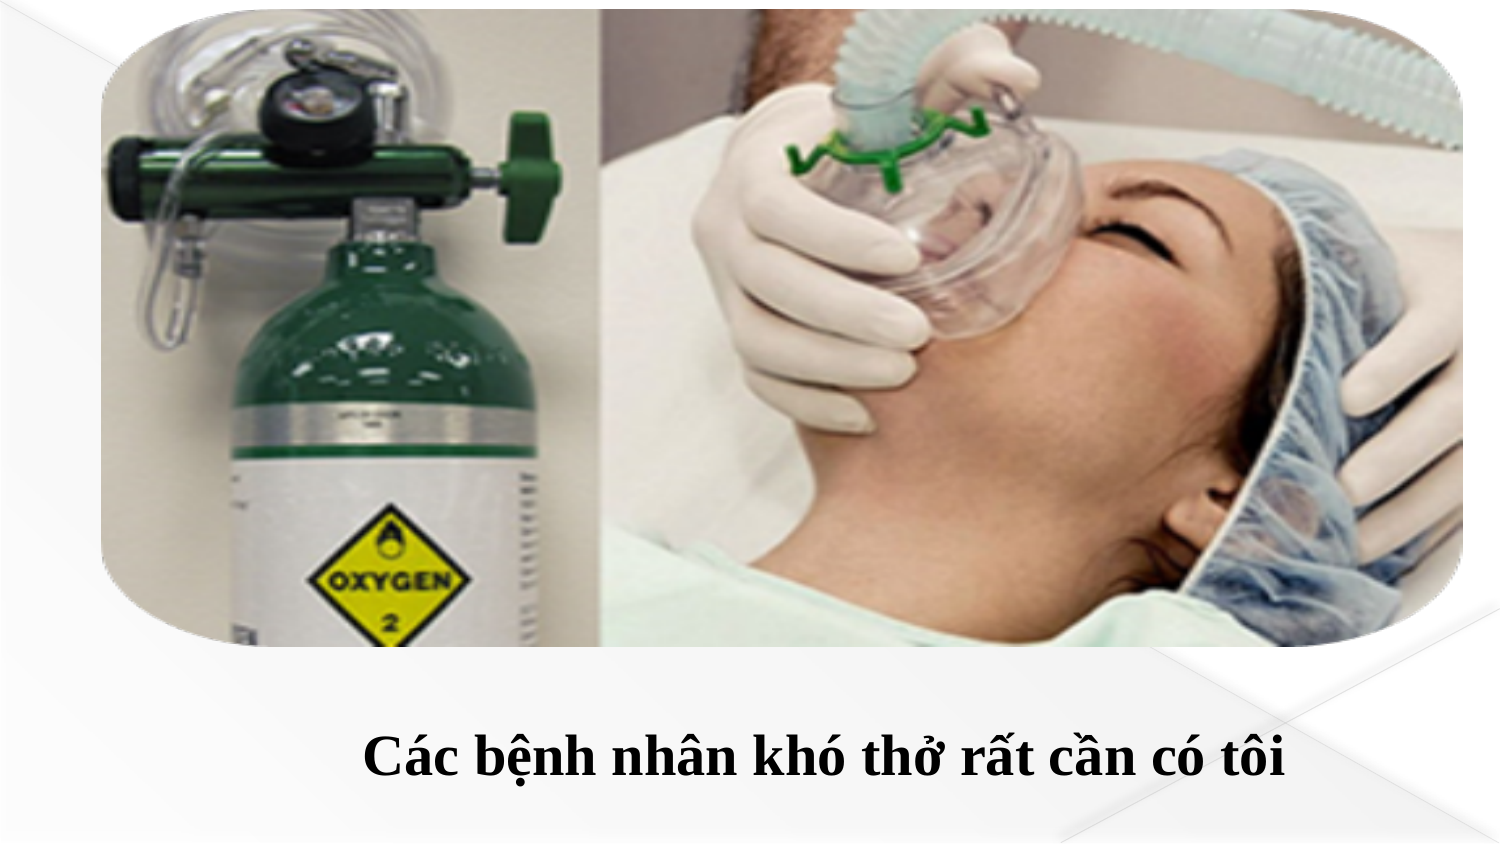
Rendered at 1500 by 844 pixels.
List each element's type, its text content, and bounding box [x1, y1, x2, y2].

text_box Các bệnh nhân khó thở rất cần có tôi [275, 710, 1374, 795]
picture [100, 9, 1463, 648]
